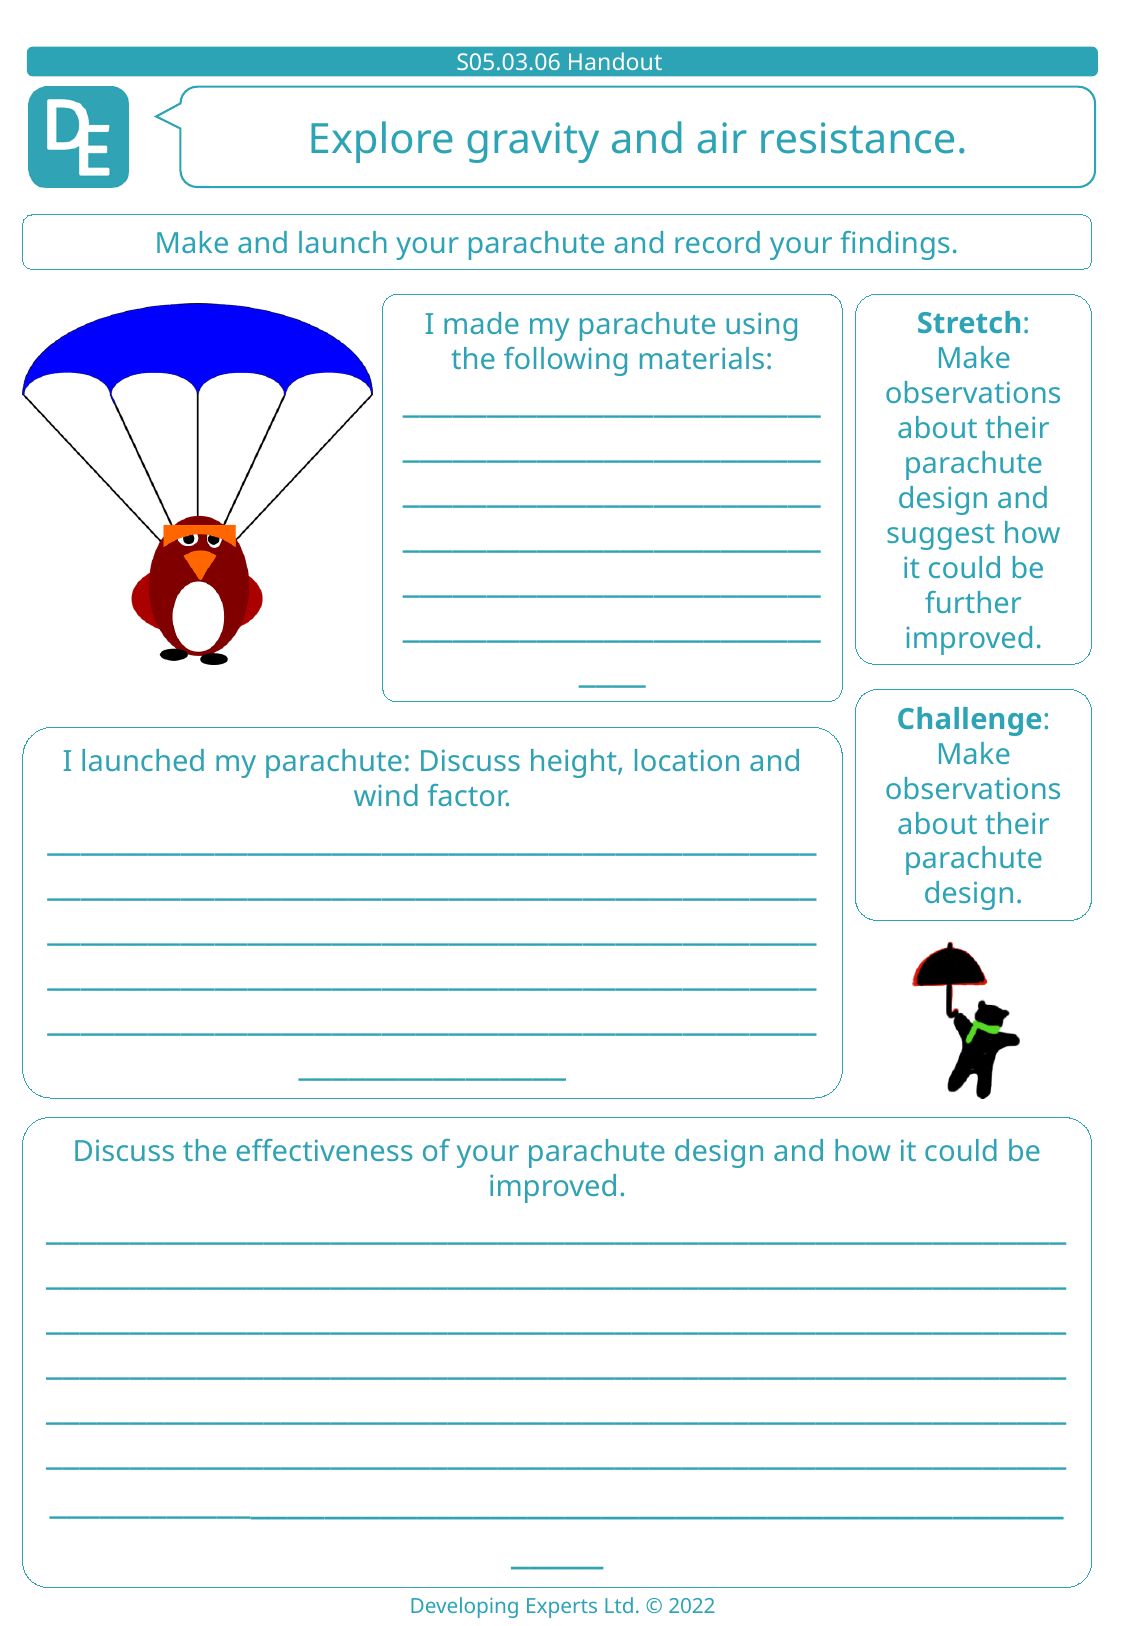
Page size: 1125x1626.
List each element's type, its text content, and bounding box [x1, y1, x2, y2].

text_box I made my parachute using the following materials: __________________________________________________________________________________________________________________________________________________________ [382, 294, 843, 702]
picture [22, 303, 373, 665]
text_box Make and launch your parachute and record your findings. [22, 214, 1092, 270]
text_box Stretch: Make observations about their parachute design and suggest how it could be further improved. [855, 294, 1092, 665]
picture [872, 921, 1075, 1118]
text_box I launched my parachute: Discuss height, location and wind factor. ______________________________________________________________________________________________________________________________________________________________________________________________________________________________________________________ [22, 727, 843, 1099]
text_box Challenge: Make observations about their parachute design. [855, 689, 1092, 921]
picture [28, 86, 129, 188]
text_box Discuss the effectiveness of your parachute design and how it could be improved. ___________________________________________________________________________________________________________________________________________________________________________________________________________________________________________________________________________________________________________________________________________________________________________________________________________________________________________ [22, 1117, 1092, 1588]
